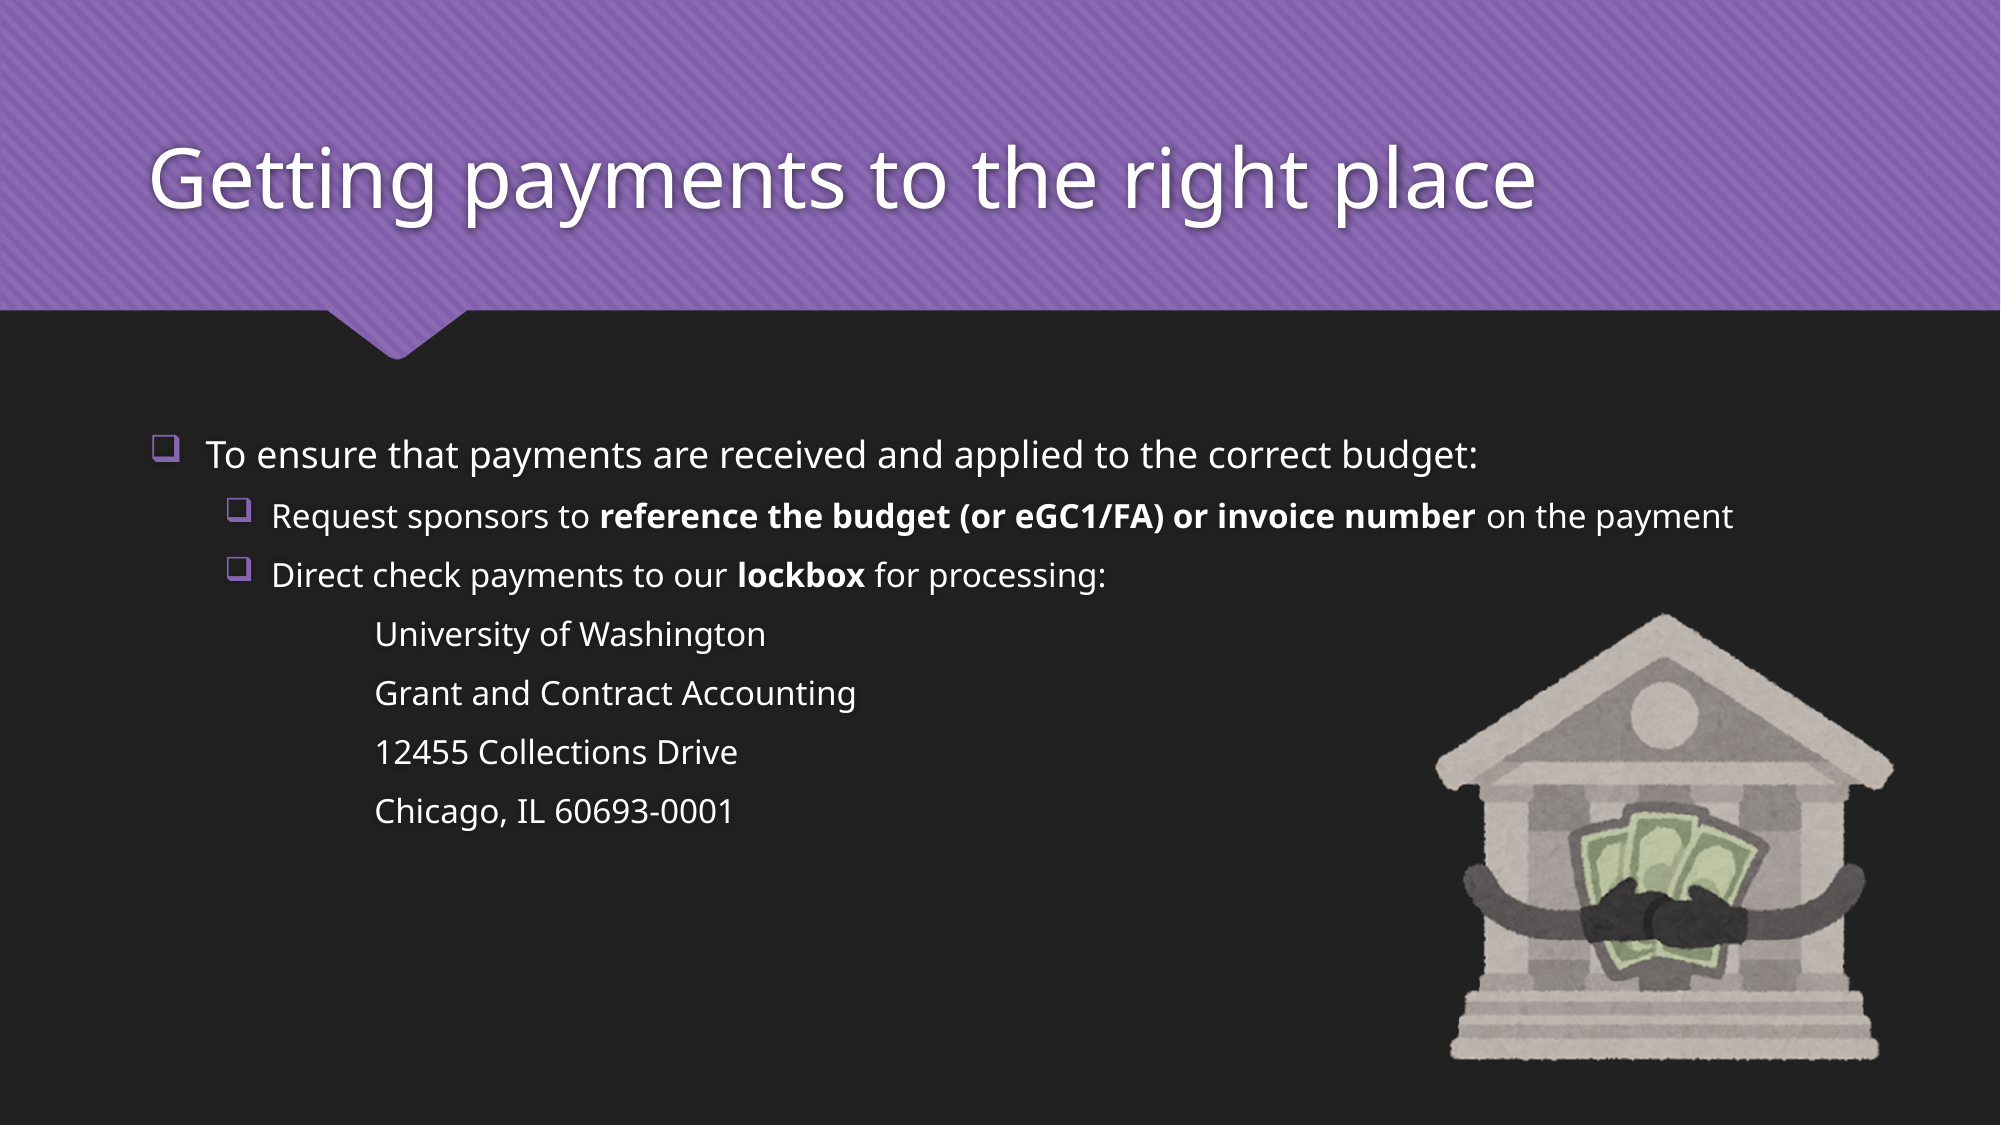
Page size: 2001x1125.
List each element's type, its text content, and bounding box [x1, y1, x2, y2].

picture [1378, 587, 1945, 1084]
picture [1, 1, 1999, 357]
list To ensure that payments are received and applied to the correct budget: Request sponsors to reference the budget (or eGC1/FA) or invoice number on the payment Direct check payments to our lockbox for processing: University of Washington Grant and Contract Accounting 12455 Collections Drive Chicago, IL 60693-0001 [134, 364, 1866, 962]
title Getting payments to the right place [132, 73, 1868, 233]
